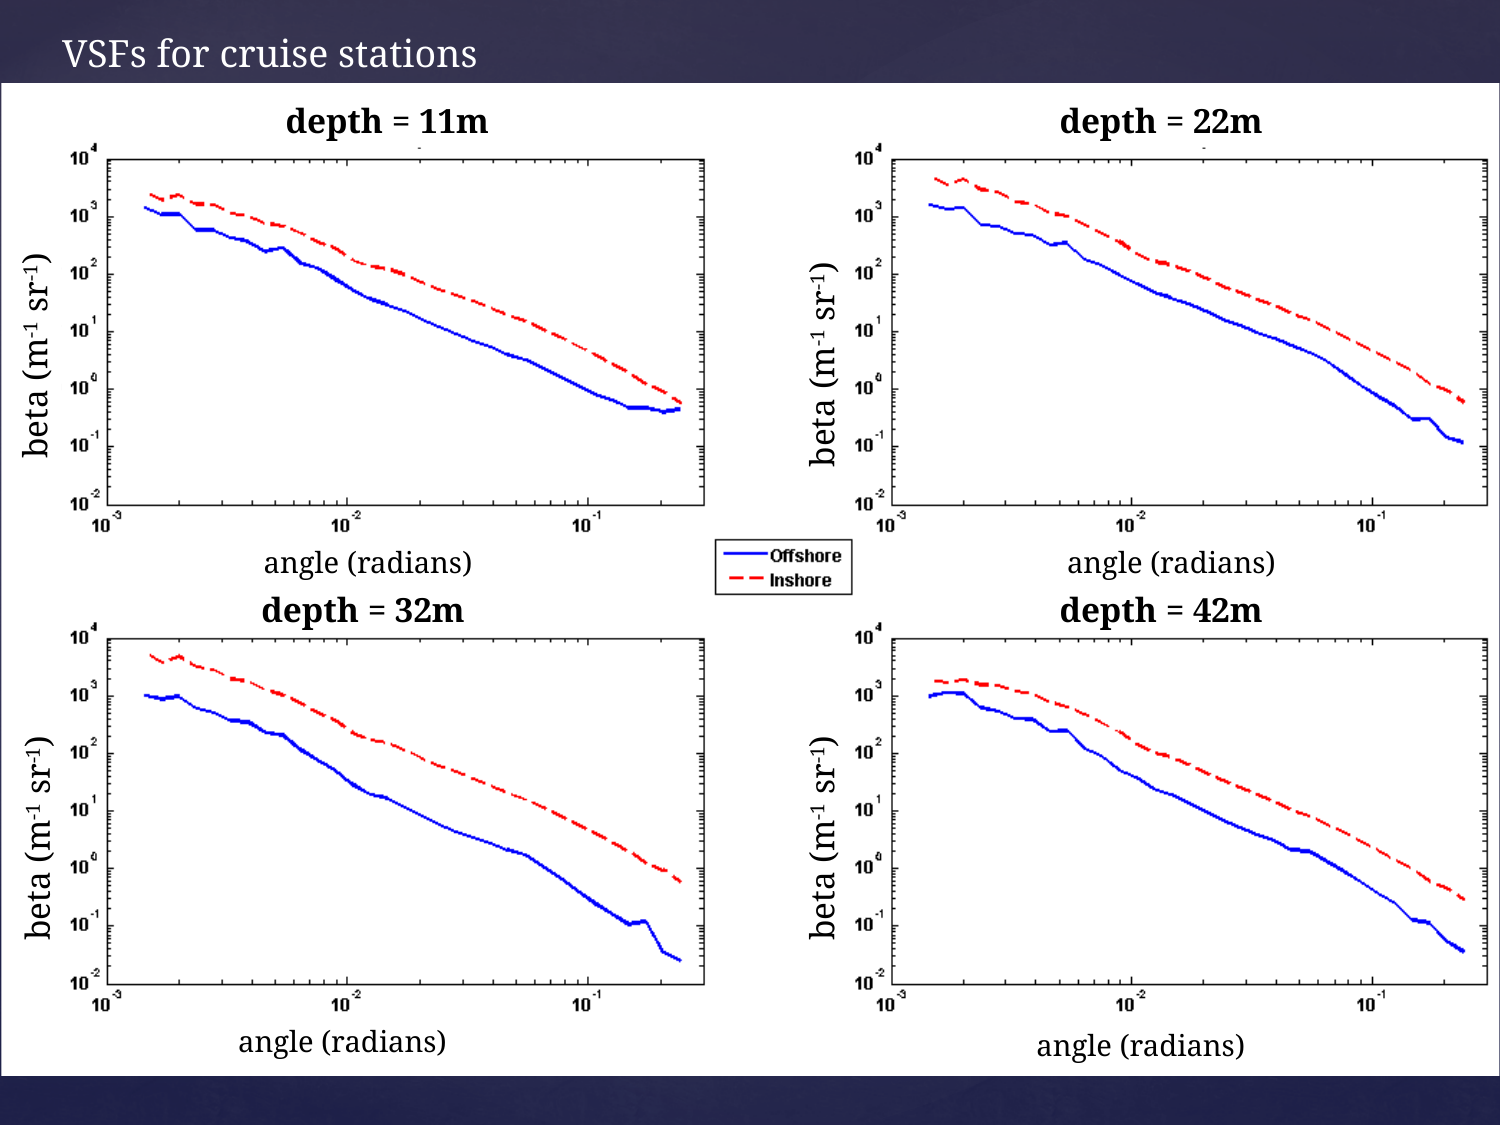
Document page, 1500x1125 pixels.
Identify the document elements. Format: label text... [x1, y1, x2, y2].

picture [0, 82, 1500, 1077]
text_box VSFs for cruise stations [0, 22, 543, 79]
